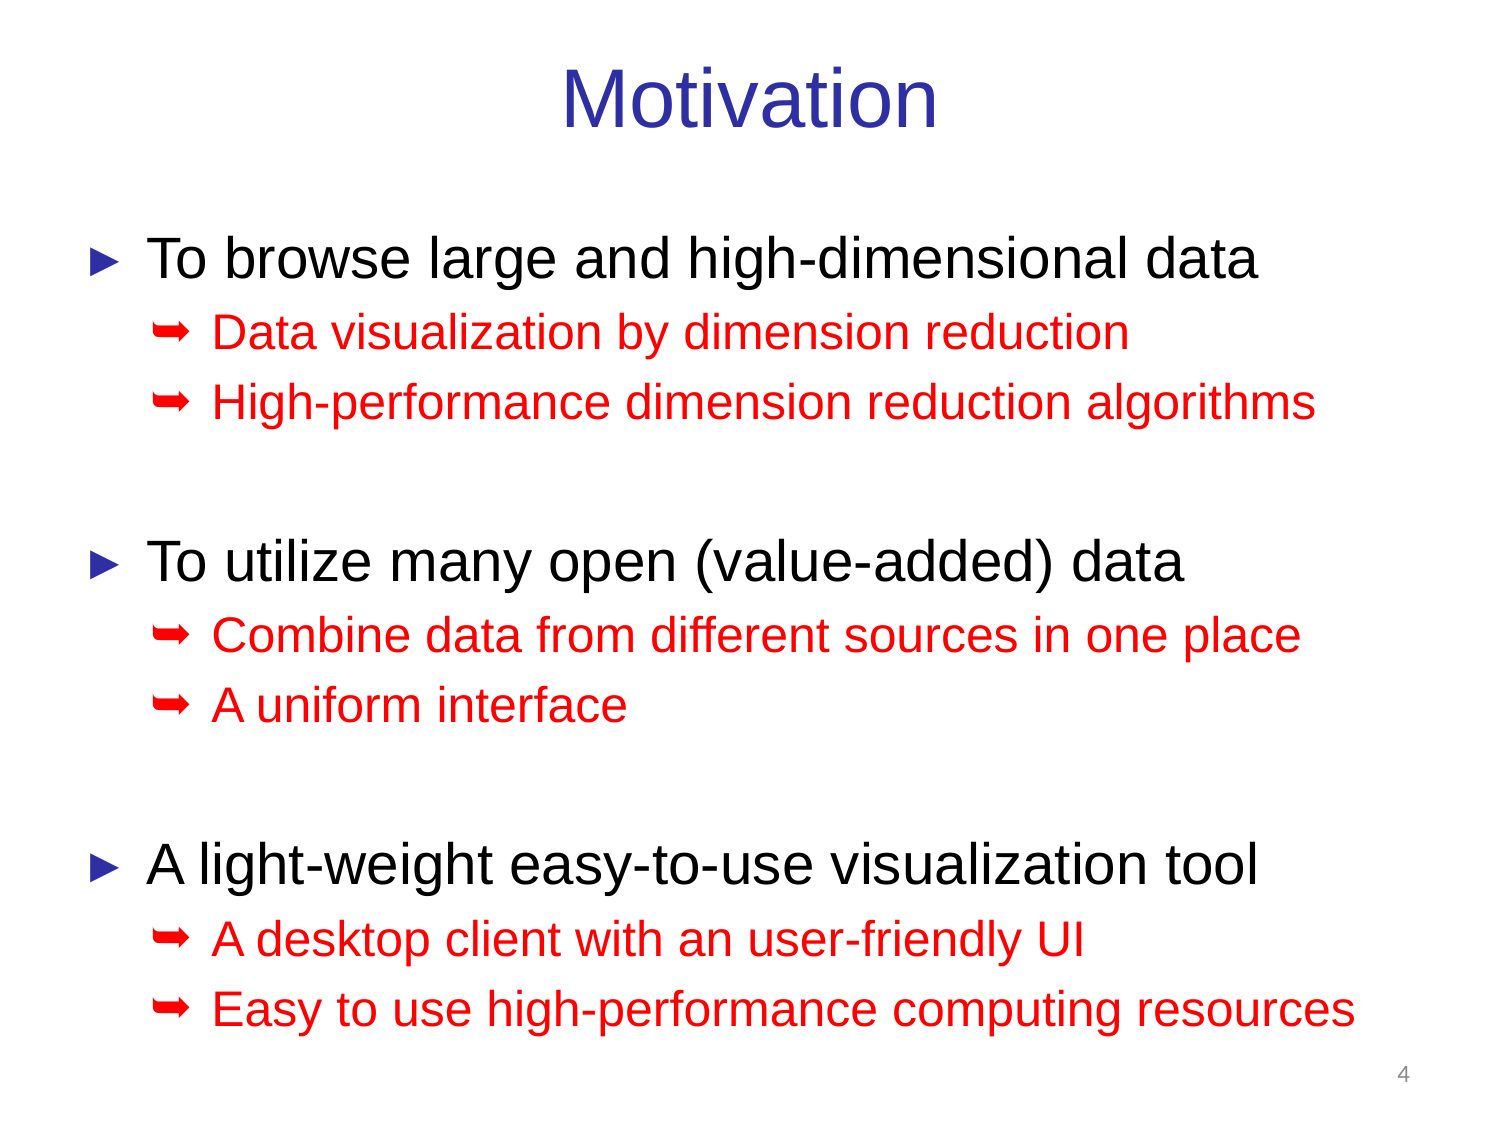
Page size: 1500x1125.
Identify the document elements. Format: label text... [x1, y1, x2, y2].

list To browse large and high-dimensional data Data visualization by dimension reduction High-performance dimension reduction algorithms To utilize many open (value-added) data Combine data from different sources in one place A uniform interface A light-weight easy-to-use visualization tool A desktop client with an user-friendly UI Easy to use high-performance computing resources [75, 212, 1425, 1103]
title Motivation [75, 0, 1425, 188]
slide_number 3 [1074, 1042, 1425, 1103]
